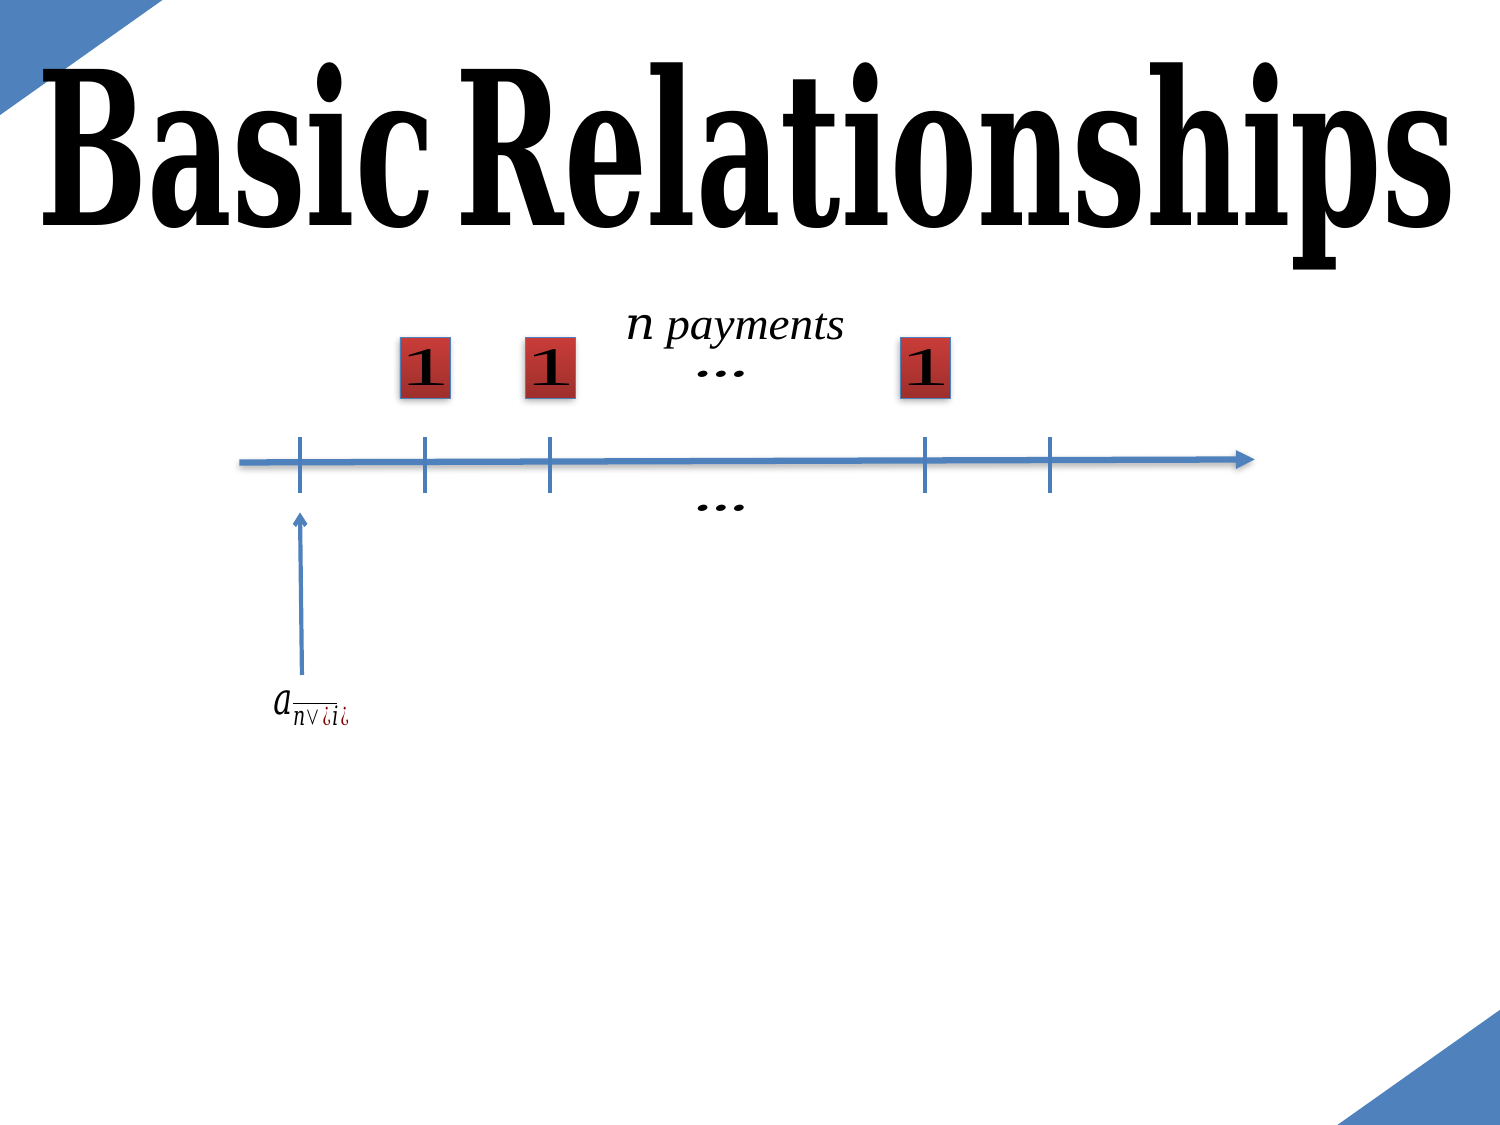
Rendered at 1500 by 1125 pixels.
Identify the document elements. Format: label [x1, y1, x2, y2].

text_box [299, 512, 303, 676]
text_box [239, 459, 295, 463]
text_box [429, 459, 545, 463]
text_box [317, 106, 1500, 294]
text_box [554, 459, 920, 463]
text_box [1054, 459, 1255, 463]
text_box [304, 459, 420, 463]
text_box [929, 459, 1045, 463]
text_box [45, 245, 1388, 1062]
